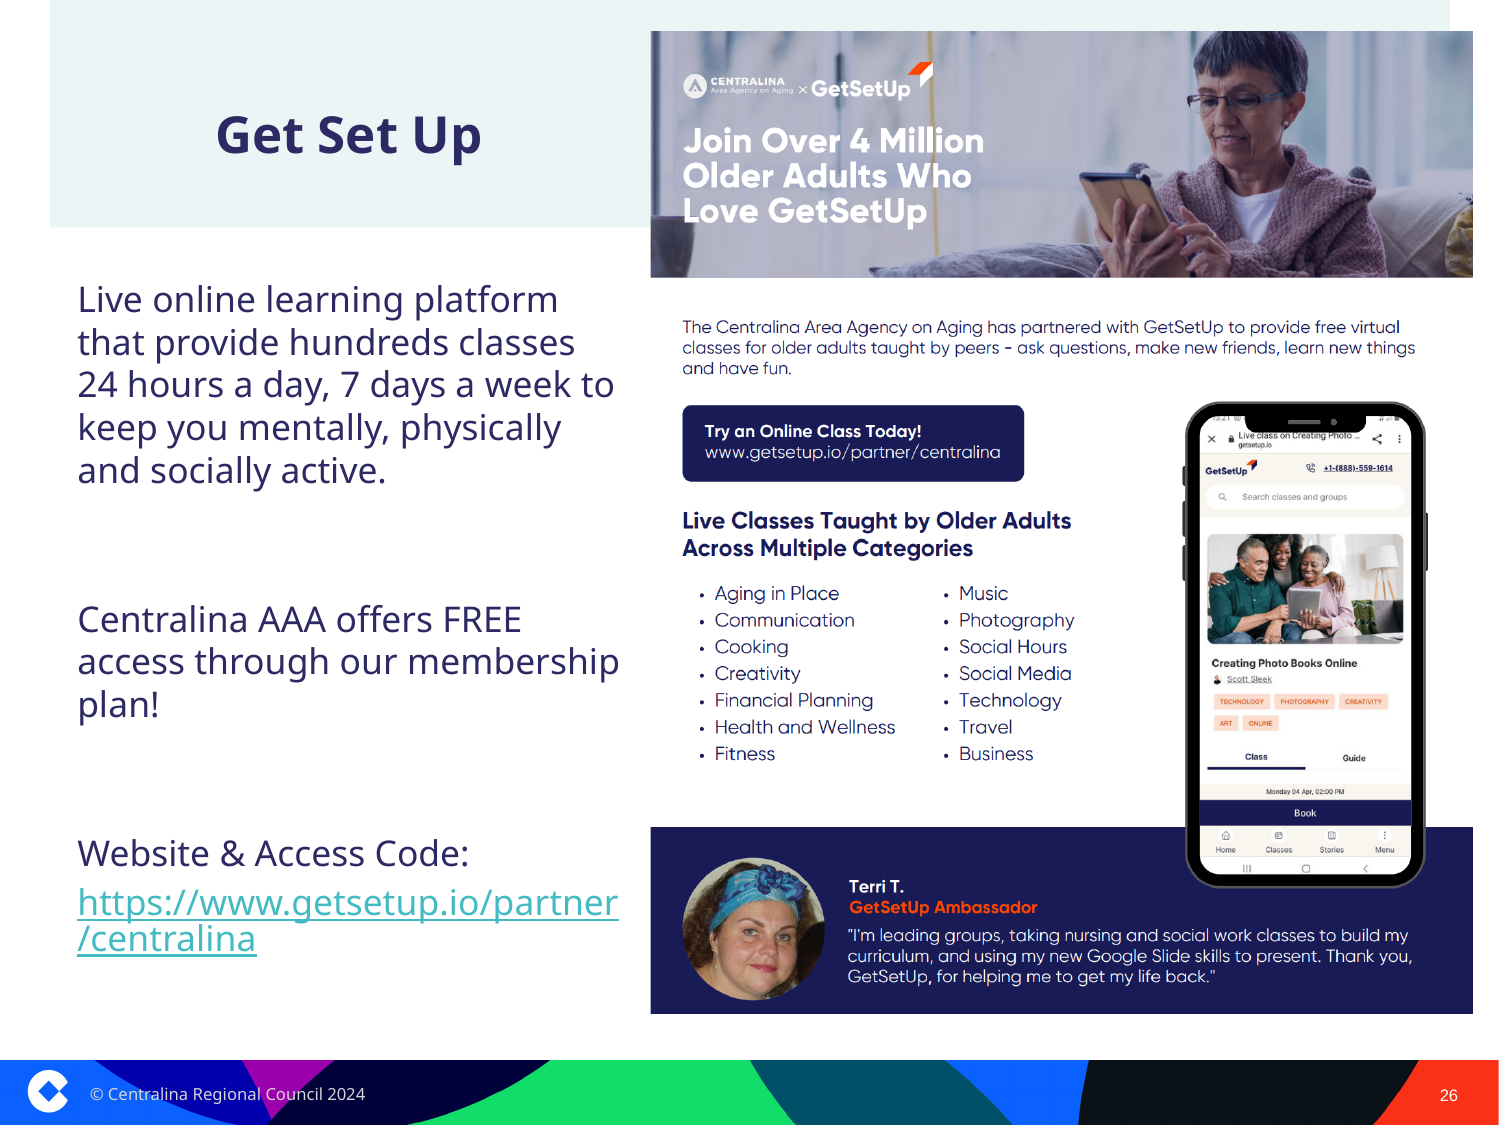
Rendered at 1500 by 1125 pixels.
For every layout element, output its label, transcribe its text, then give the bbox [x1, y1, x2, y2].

text_box Live online learning platform that provide hundreds classes 24 hours a day, 7 days a week to keep you mentally, physically and socially active. Centralina AAA offers FREE access through our membership plan! Website & Access Code: https://www.getsetup.io/partner/centralina [62, 269, 636, 988]
picture [0, 1060, 794, 1125]
title Get Set Up [62, 45, 636, 230]
picture [947, 1060, 1499, 1125]
picture [650, 30, 1475, 1014]
